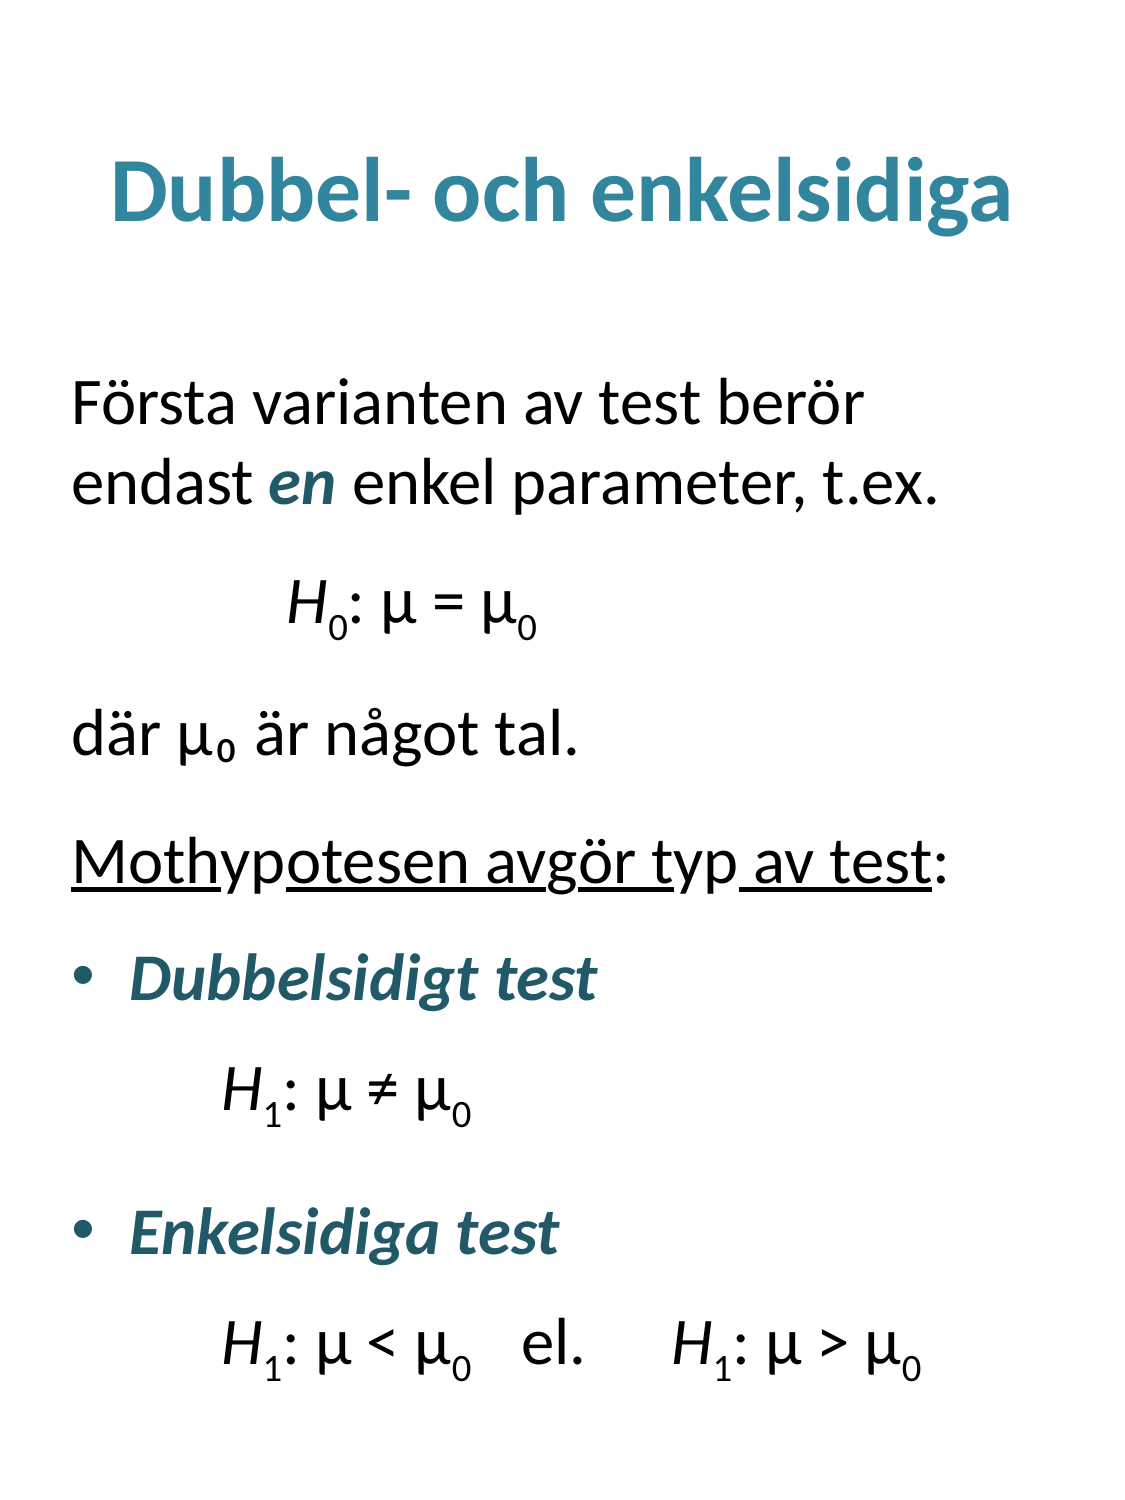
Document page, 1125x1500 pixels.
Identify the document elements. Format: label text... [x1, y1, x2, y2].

list Första varianten av test berör endast en enkel parameter, t.ex. H0: μ = μ0 där μ₀ är något tal. Mothypotesen avgör typ av test: Dubbelsidigt test H1: μ ≠ μ0 Enkelsidiga test H1: μ < μ0 el. H1: μ > μ0 [56, 350, 1069, 1424]
title Dubbel- och enkelsidiga [56, 60, 1069, 310]
